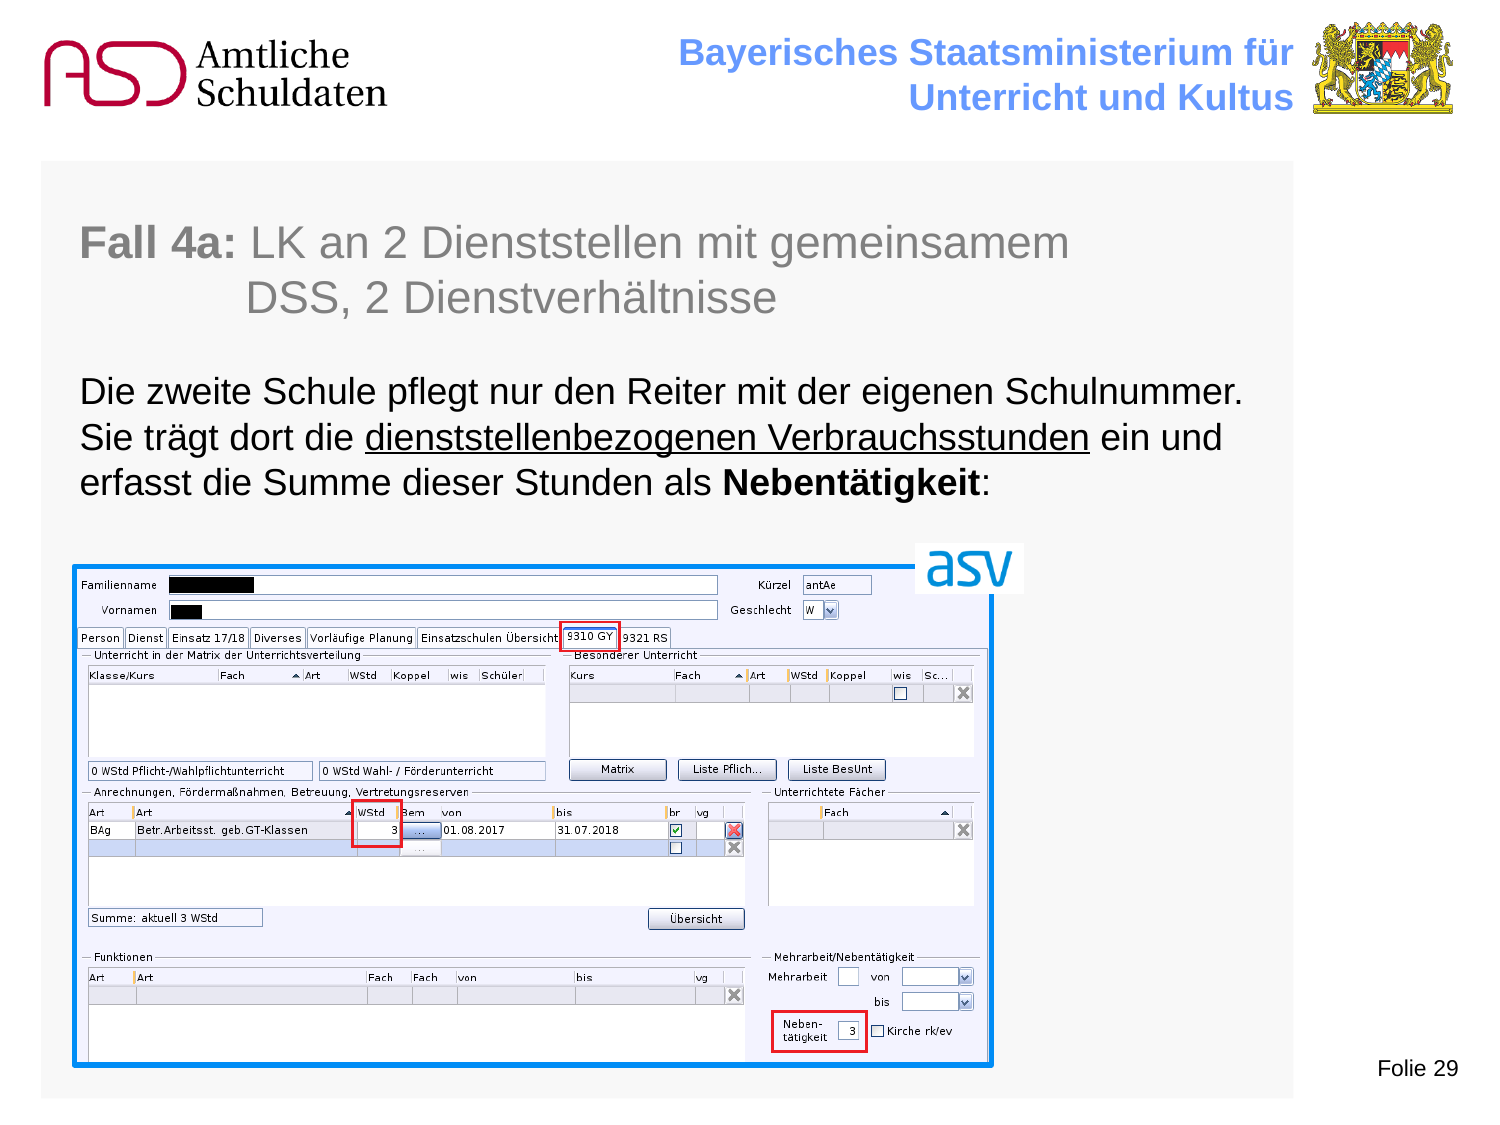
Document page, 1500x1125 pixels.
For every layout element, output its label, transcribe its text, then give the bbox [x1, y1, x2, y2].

picture [1312, 21, 1453, 114]
picture [35, 32, 396, 113]
text_box Fall 4a: LK an 2 Dienststellen mit gemeinsamem DSS, 2 Dienstverhältnisse Die zweite Schule pflegt nur den Reiter mit der eigenen Schulnummer. Sie trägt dort die dienststellenbezogenen Verbrauchsstunden ein und erfasst die Summe dieser Stunden als Nebentätigkeit: [64, 205, 1282, 510]
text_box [76, 543, 1024, 1063]
